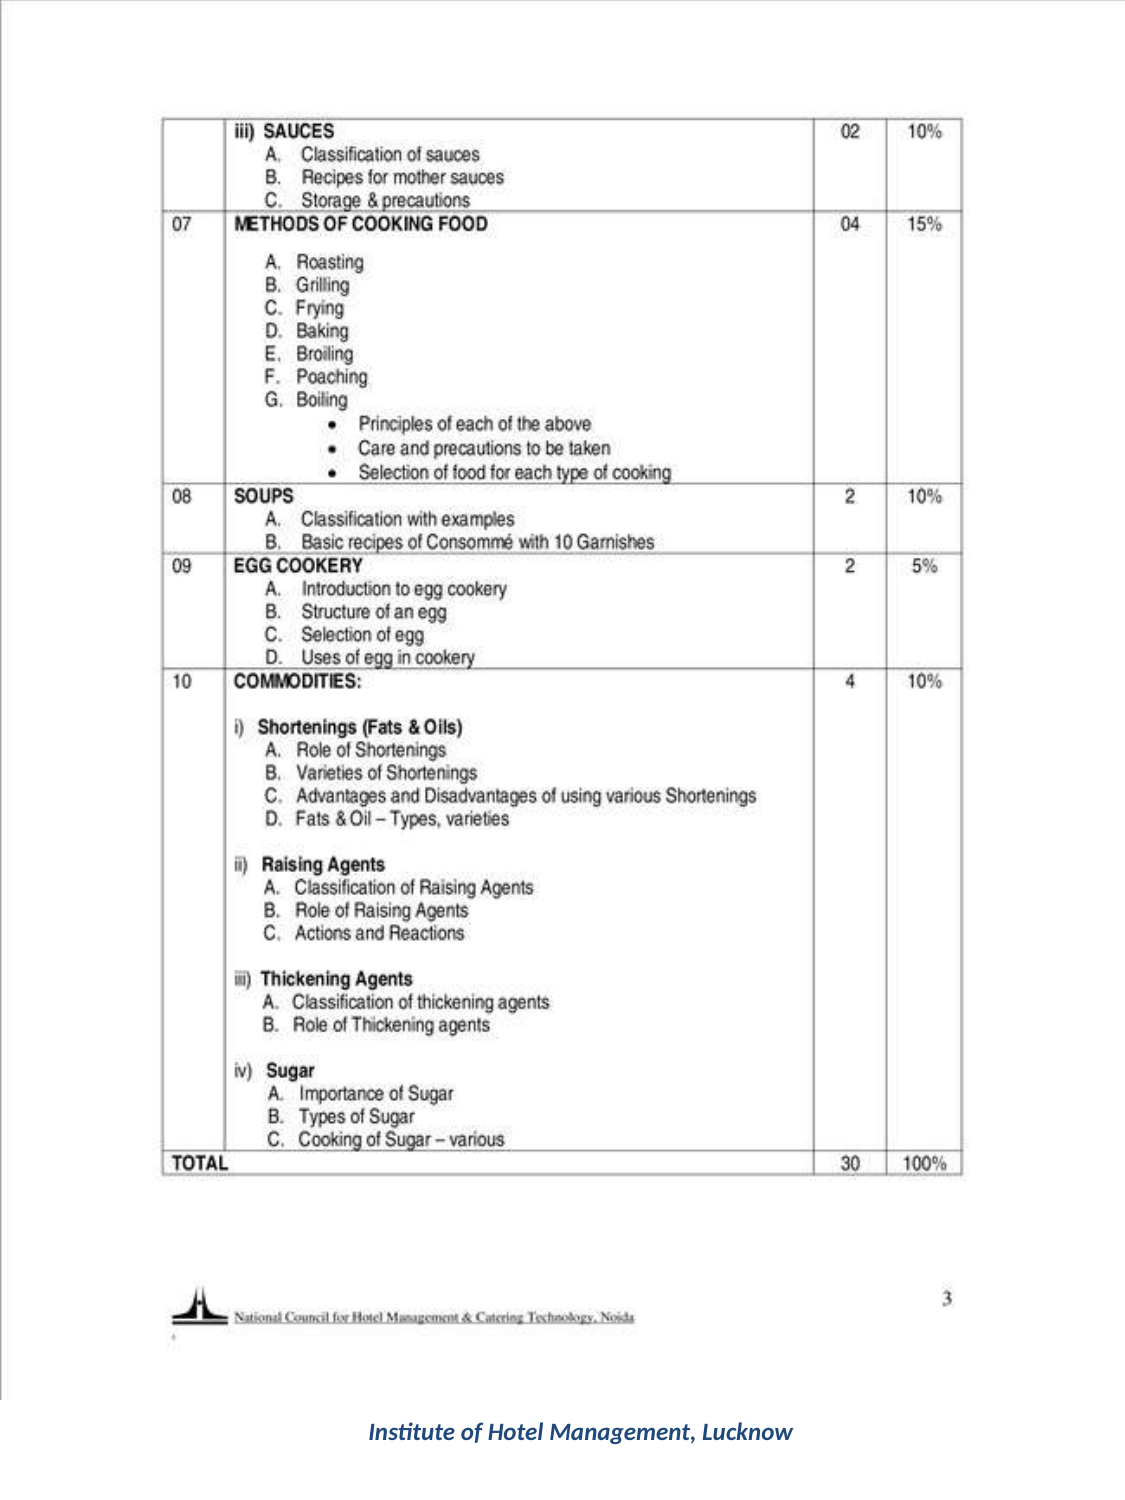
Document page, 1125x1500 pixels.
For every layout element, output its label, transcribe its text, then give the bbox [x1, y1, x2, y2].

footer Institute of Hotel Management, Lucknow [249, 1410, 913, 1471]
picture [0, 0, 1125, 1401]
